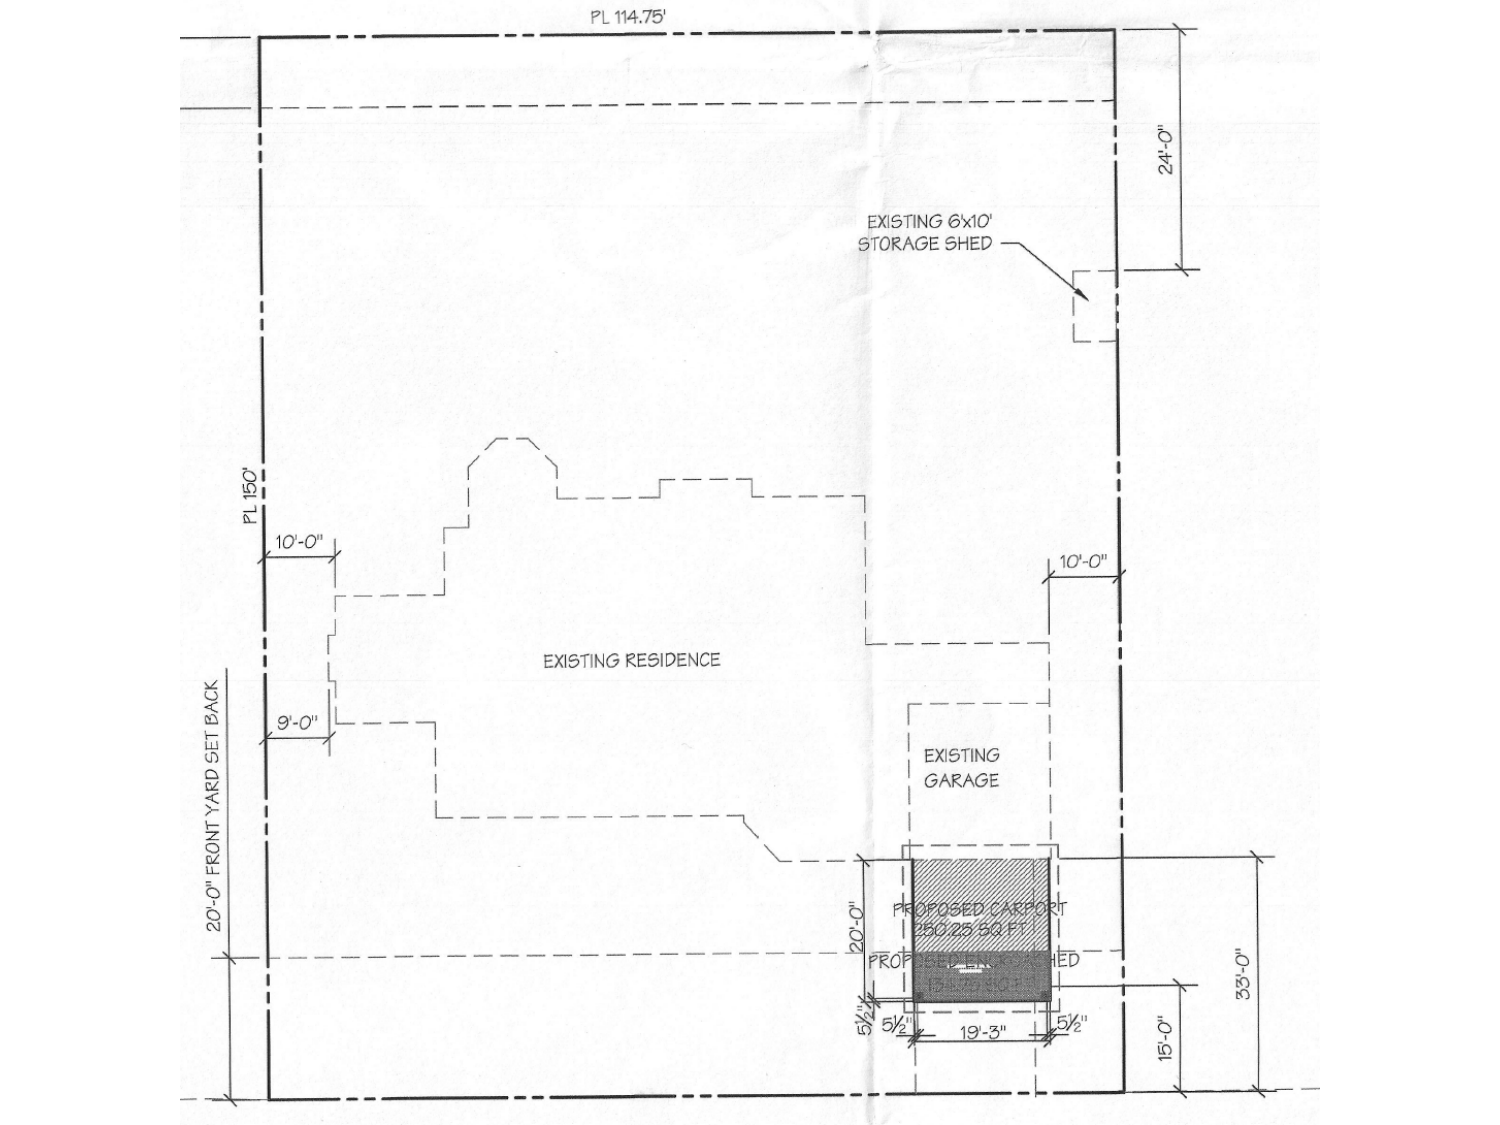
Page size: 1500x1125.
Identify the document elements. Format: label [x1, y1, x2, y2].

picture [179, 0, 1320, 1125]
